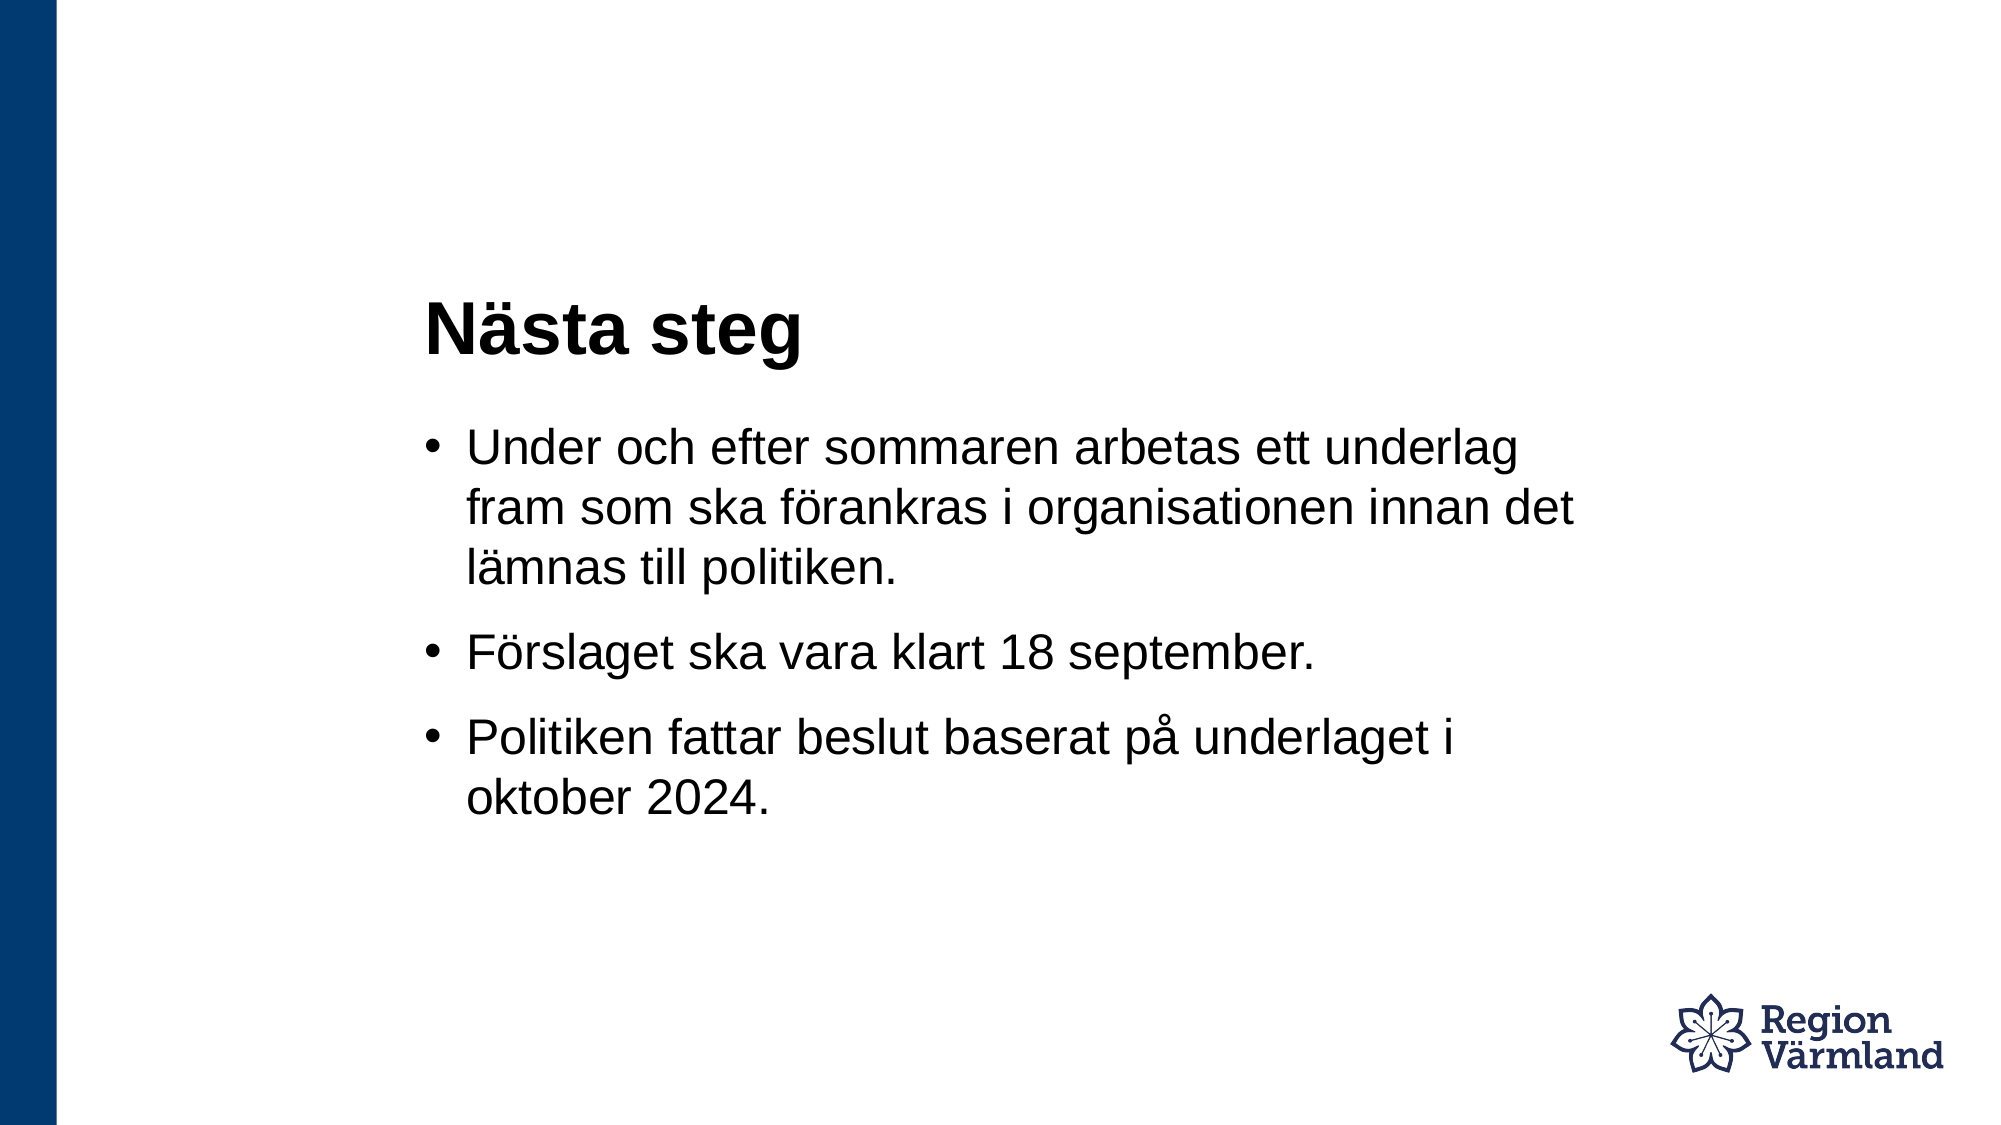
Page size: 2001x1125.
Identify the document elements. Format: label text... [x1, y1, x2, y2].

picture [1670, 993, 1944, 1073]
title Nästa steg [409, 159, 1591, 377]
list Under och efter sommaren arbetas ett underlag fram som ska förankras i organisationen innan det lämnas till politiken. Förslaget ska vara klart 18 september. Politiken fattar beslut baserat på underlaget i oktober 2024. [409, 407, 1591, 939]
